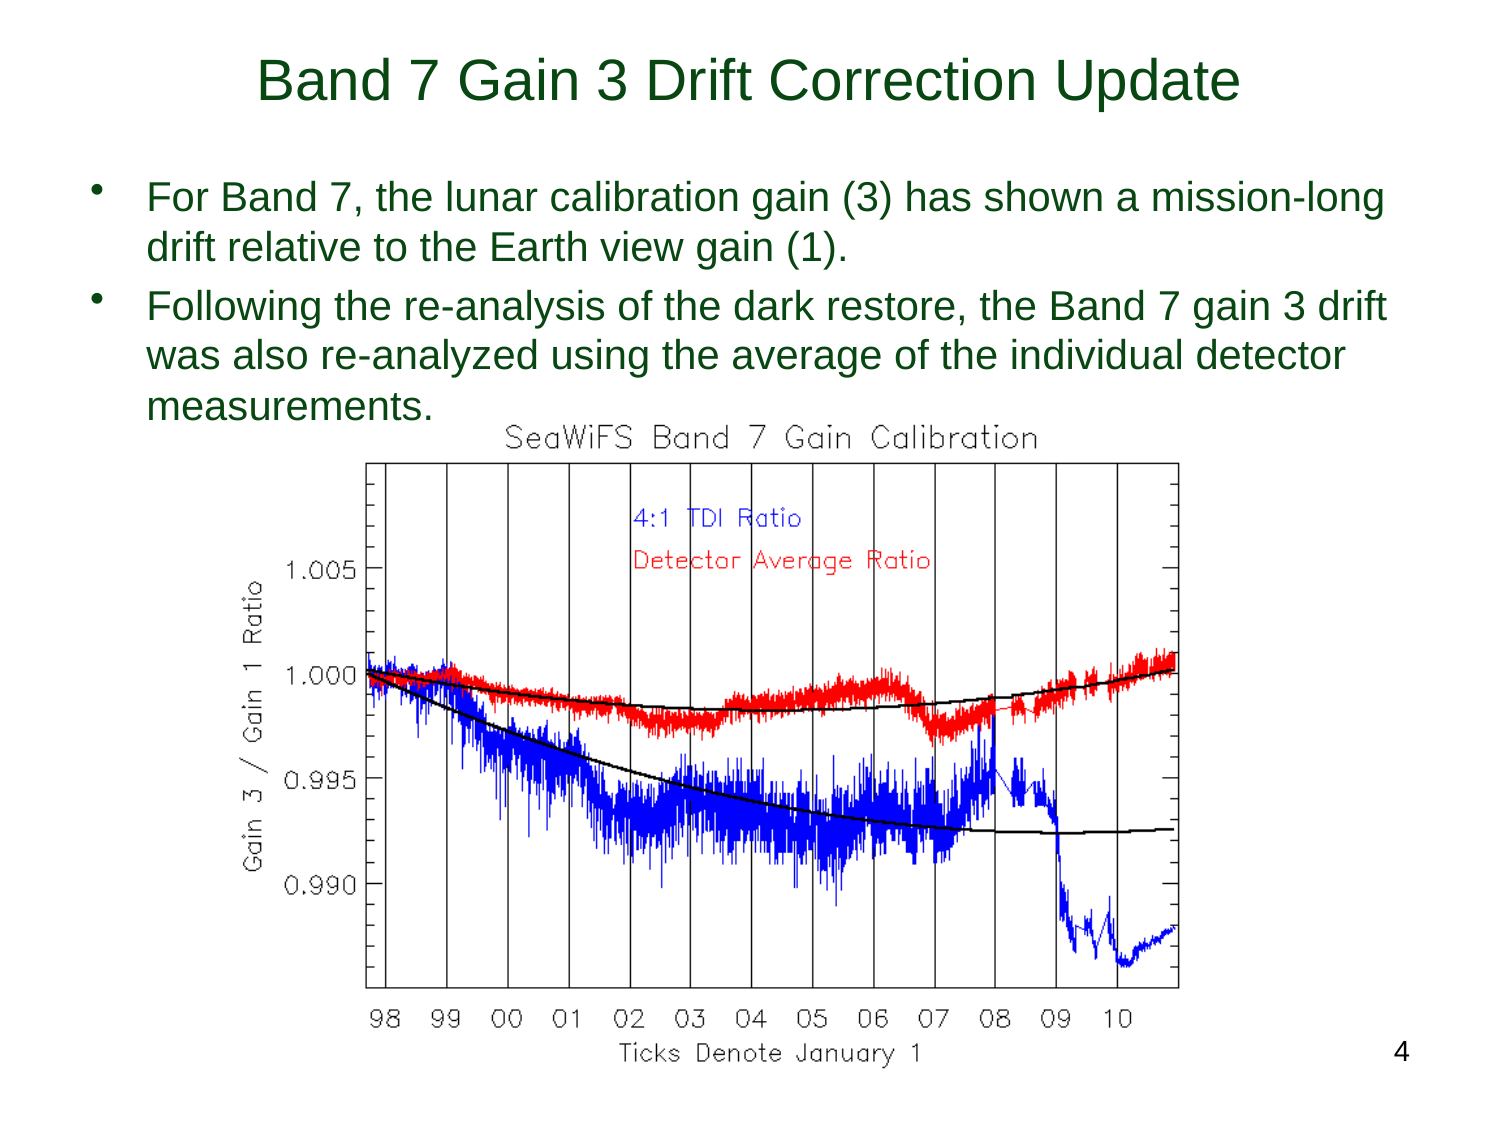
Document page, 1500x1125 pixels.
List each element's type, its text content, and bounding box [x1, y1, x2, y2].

title Band 7 Gain 3 Drift Correction Update [74, 24, 1426, 131]
picture [224, 412, 1226, 1080]
list For Band 7, the lunar calibration gain (3) has shown a mission-long drift relative to the Earth view gain (1). Following the re-analysis of the dark restore, the Band 7 gain 3 drift was also re-analyzed using the average of the individual detector measurements. [74, 162, 1426, 1006]
slide_number 4 [1074, 1024, 1426, 1103]
